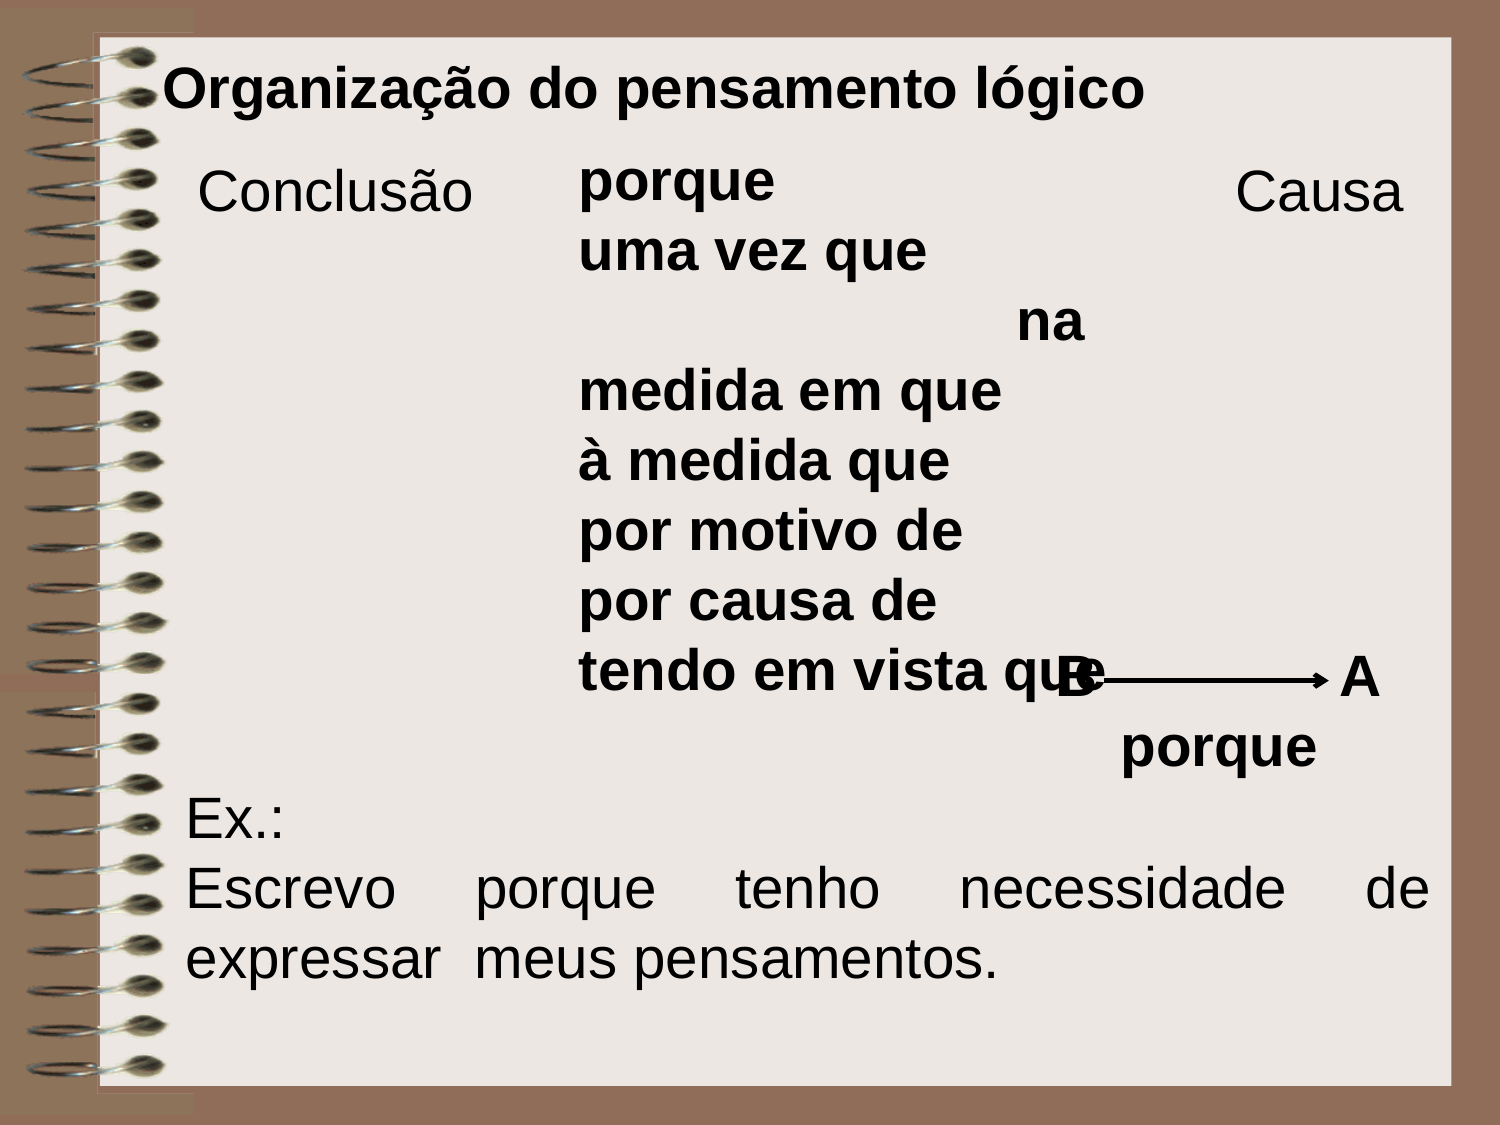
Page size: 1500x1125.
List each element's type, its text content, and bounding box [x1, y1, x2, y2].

text_box porque uma vez que na medida em que à medida que por motivo de por causa de tendo em vista que [563, 135, 1176, 710]
picture [0, 8, 194, 674]
picture [0, 692, 194, 1115]
text_box Organização do pensamento lógico [147, 42, 1447, 128]
text_box Conclusão Causa [182, 145, 563, 231]
text_box Conclusão Causa [1176, 145, 1424, 231]
text_box B A porque [1024, 630, 1424, 772]
text_box Ex.: Escrevo porque tenho necessidade de expressar meus pensamentos. [171, 772, 1447, 998]
